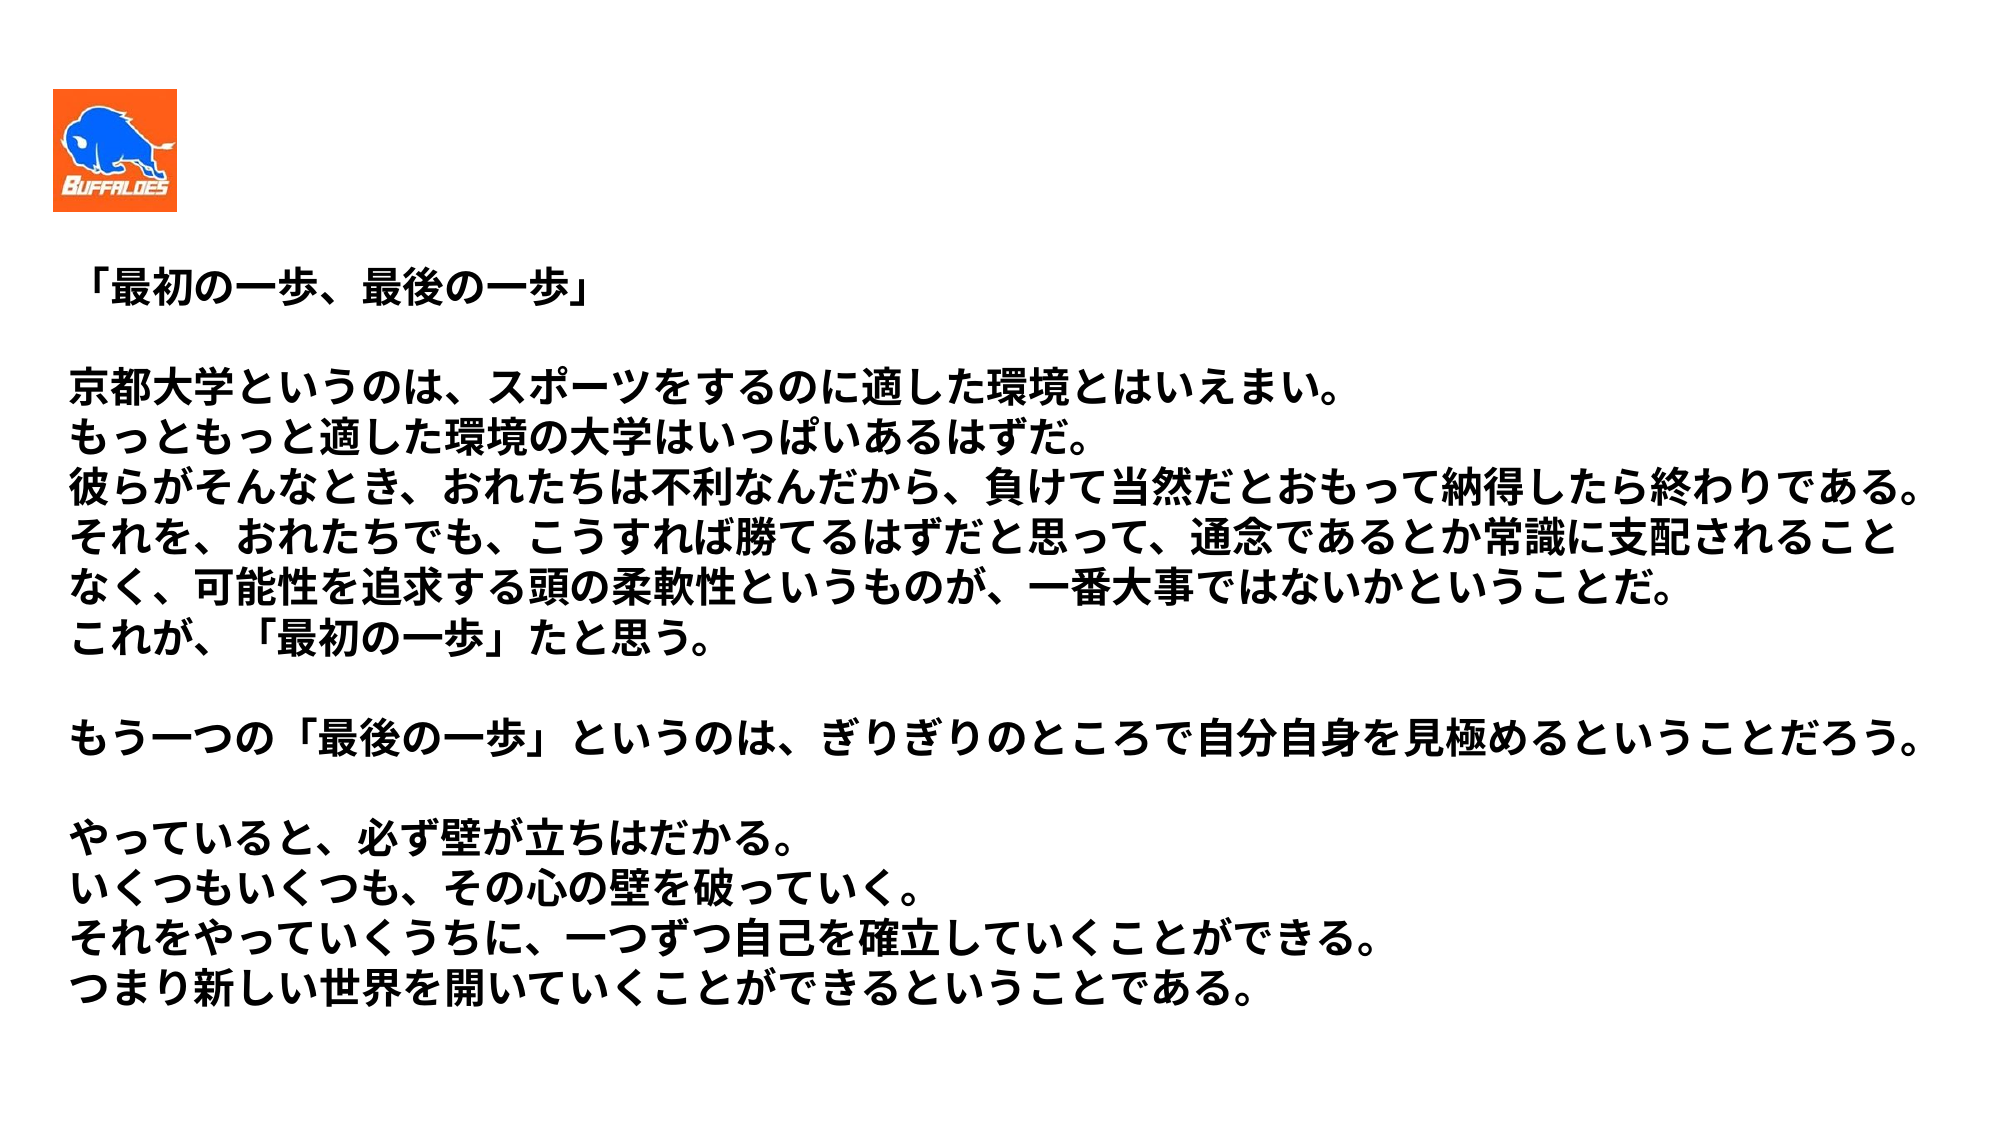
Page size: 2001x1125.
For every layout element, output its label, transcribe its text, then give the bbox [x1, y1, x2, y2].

picture [53, 89, 177, 212]
text_box 「最初の一歩、最後の一歩」 京都大学というのは、スポーツをするのに適した環境とはいえまい。 もっともっと適した環境の大学はいっぱいあるはずだ。 彼らがそんなとき、おれたちは不利なんだから、負けて当然だとおもって納得したら終わりである。 それを、おれたちでも、こうすれば勝てるはずだと思って、通念であるとか常識に支配されることなく、可能性を追求する頭の柔軟性というものが、一番大事ではないかということだ。 これが、「最初の一歩」たと思う。 もう一つの「最後の一歩」というのは、ぎりぎりのところで自分自身を見極めるということだろう。 やっていると、必ず壁が立ちはだかる。 いくつもいくつも、その心の壁を破っていく。 それをやっていくうちに、一つずつ自己を確立していくことができる。 つまり新しい世界を開いていくことができるということである。 [54, 253, 1946, 1019]
